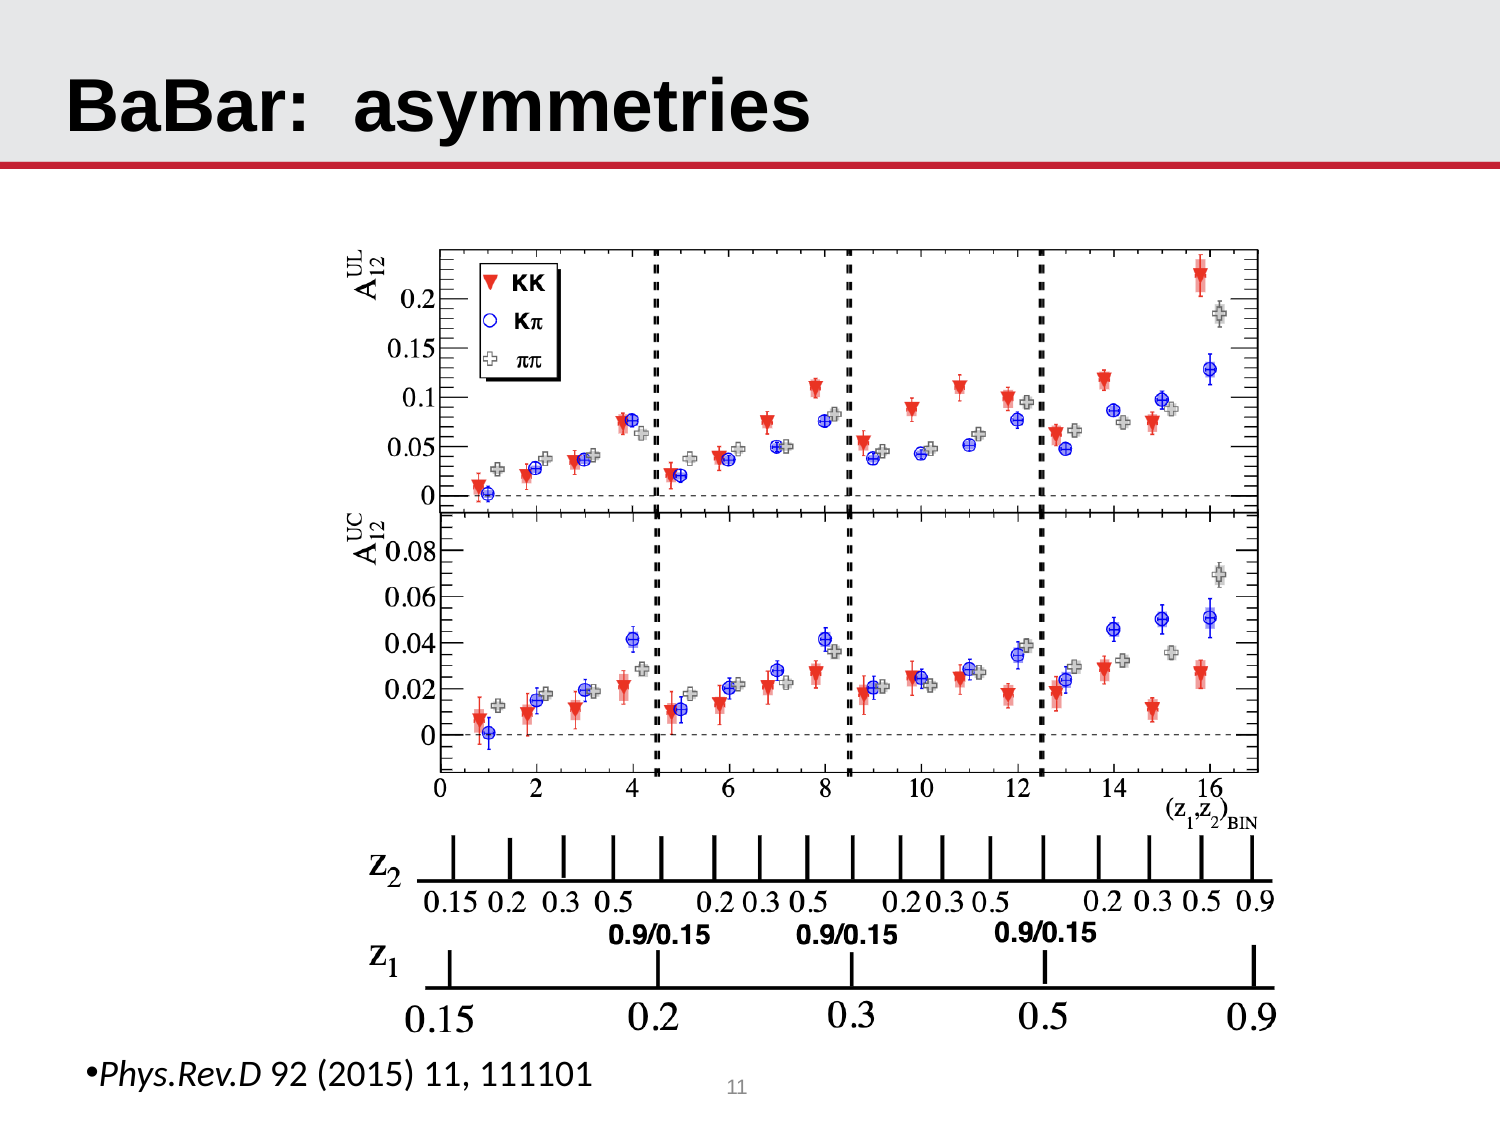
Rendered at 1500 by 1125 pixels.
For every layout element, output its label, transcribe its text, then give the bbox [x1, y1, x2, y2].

text_box Phys.Rev.D 92 (2015) 11, 111101 [70, 1041, 609, 1101]
slide_number 11 [693, 1071, 782, 1111]
picture [303, 206, 1388, 1071]
